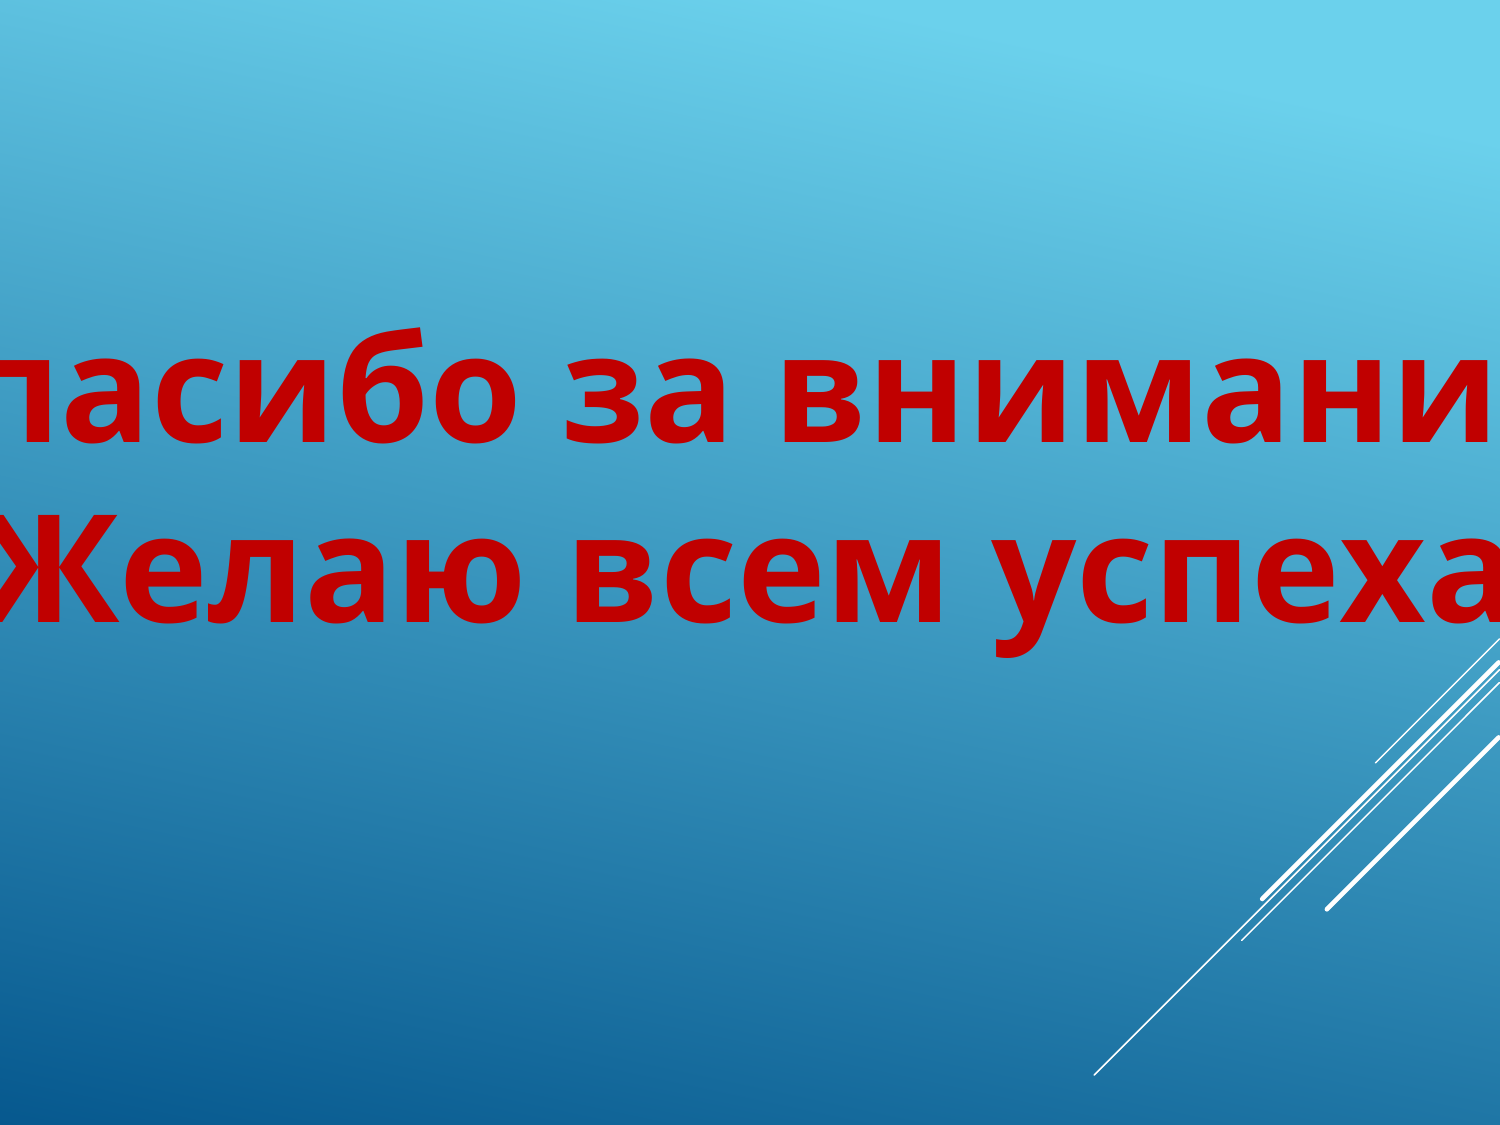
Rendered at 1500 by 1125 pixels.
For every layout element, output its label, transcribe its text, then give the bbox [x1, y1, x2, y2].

text_box Спасибо за внимание! Желаю всем успеха! [0, 285, 1500, 660]
